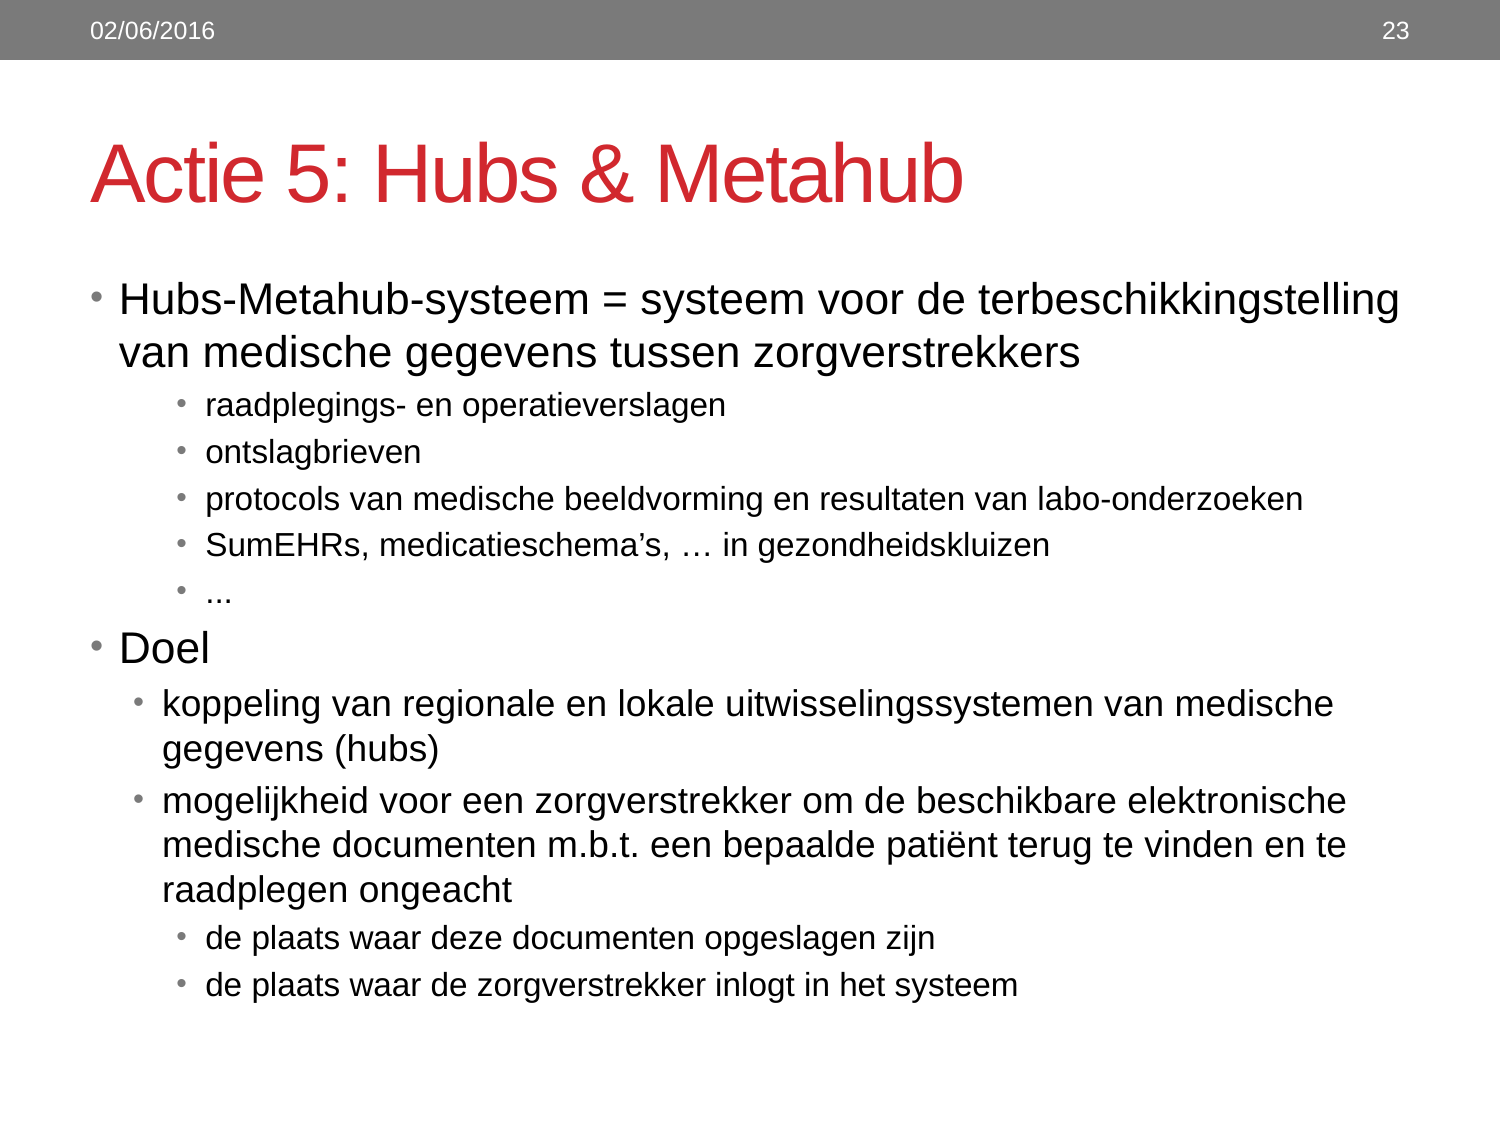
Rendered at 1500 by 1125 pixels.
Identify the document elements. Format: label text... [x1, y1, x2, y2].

title Actie 5: Hubs & Metahub [75, 87, 1425, 250]
list Hubs-Metahub-systeem = systeem voor de terbeschikkingstelling van medische gegevens tussen zorgverstrekkers raadplegings- en operatieverslagen ontslagbrieven protocols van medische beeldvorming en resultaten van labo-onderzoeken SumEHRs, medicatieschema’s, … in gezondheidskluizen ... Doel koppeling van regionale en lokale uitwisselingssystemen van medische gegevens (hubs) mogelijkheid voor een zorgverstrekker om de beschikbare elektronische medische documenten m.b.t. een bepaalde patiënt terug te vinden en te raadplegen ongeacht de plaats waar deze documenten opgeslagen zijn de plaats waar de zorgverstrekker inlogt in het systeem [75, 262, 1425, 1063]
slide_number 23 [1250, 3, 1425, 57]
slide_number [75, 3, 550, 57]
